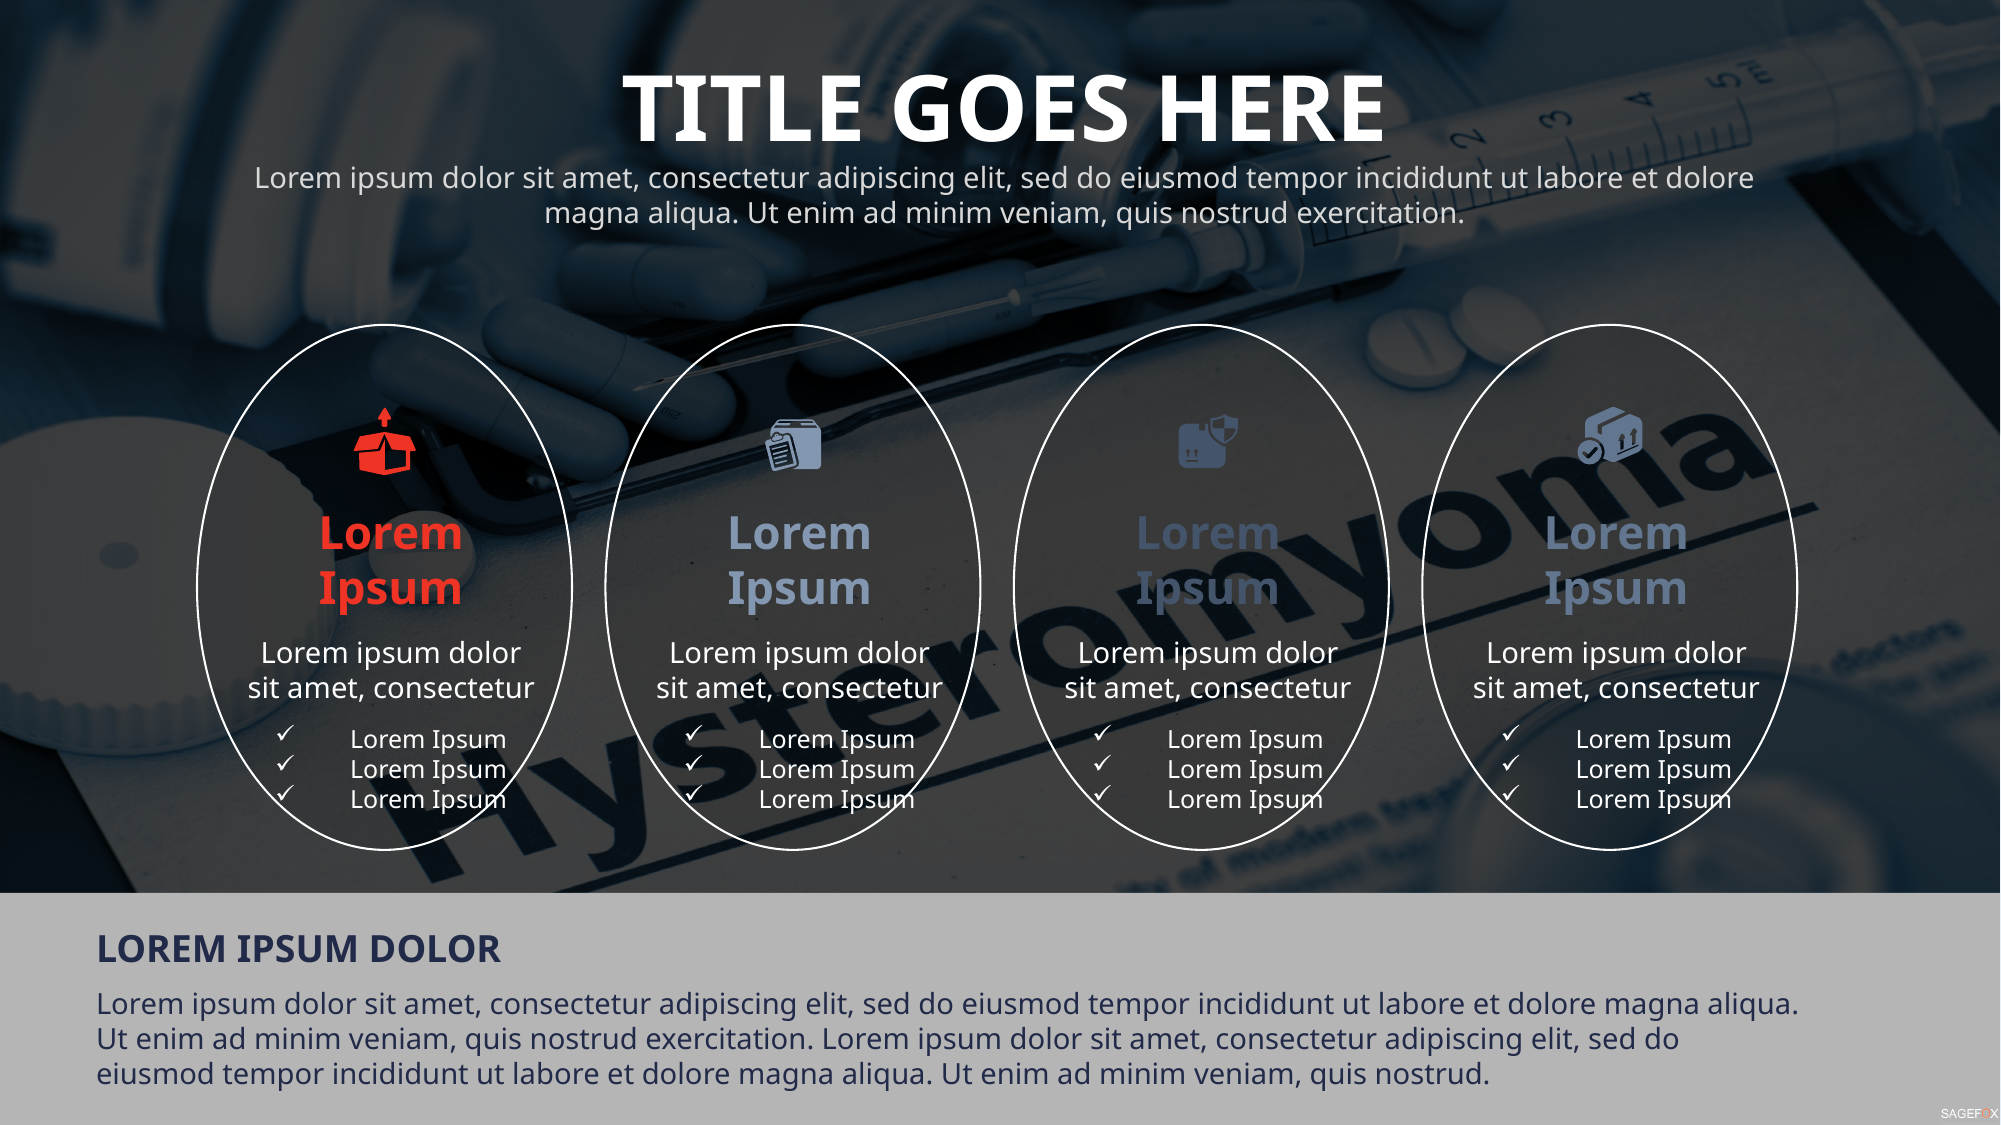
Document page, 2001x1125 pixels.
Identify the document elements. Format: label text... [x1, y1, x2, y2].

text_box [377, 407, 392, 427]
text_box [1421, 323, 1799, 740]
text_box Lorem Ipsum Lorem ipsum dolor sit amet, consectetur Lorem Ipsum Lorem Ipsum Lorem Ipsum [639, 496, 960, 821]
text_box [765, 419, 822, 471]
text_box [1012, 323, 1390, 741]
text_box [1585, 406, 1643, 463]
text_box Lorem Ipsum Lorem ipsum dolor sit amet, consectetur Lorem Ipsum Lorem Ipsum Lorem Ipsum [1048, 496, 1368, 821]
text_box [705, 821, 881, 851]
text_box [297, 821, 472, 851]
text_box TITLE GOES HERE Lorem ipsum dolor sit amet, consectetur adipiscing elit, sed do eiusmod tempor incididunt ut labore et dolore magna aliqua. Ut enim ad minim veniam, quis nostrud exercitation. [192, 42, 1818, 237]
text_box [1114, 821, 1289, 851]
text_box [1577, 439, 1602, 465]
text_box [604, 323, 982, 740]
text_box [1178, 414, 1238, 469]
text_box Lorem Ipsum Lorem ipsum dolor sit amet, consectetur Lorem Ipsum Lorem Ipsum Lorem Ipsum [1456, 496, 1777, 821]
text_box [0, 892, 2000, 1125]
text_box [353, 432, 416, 475]
text_box [1522, 821, 1698, 851]
picture [0, 0, 2001, 1125]
text_box [195, 323, 574, 741]
text_box Lorem Ipsum Lorem ipsum dolor sit amet, consectetur Lorem Ipsum Lorem Ipsum Lorem Ipsum [231, 496, 551, 821]
text_box LOREM IPSUM DOLOR Lorem ipsum dolor sit amet, consectetur adipiscing elit, sed do eiusmod tempor incididunt ut labore et dolore magna aliqua. Ut enim ad minim veniam, quis nostrud exercitation. Lorem ipsum dolor sit amet, consectetur adipiscing elit, sed do eiusmod tempor incididunt ut labore et dolore magna aliqua. Ut enim ad minim veniam, quis nostrud. [81, 918, 1818, 1098]
